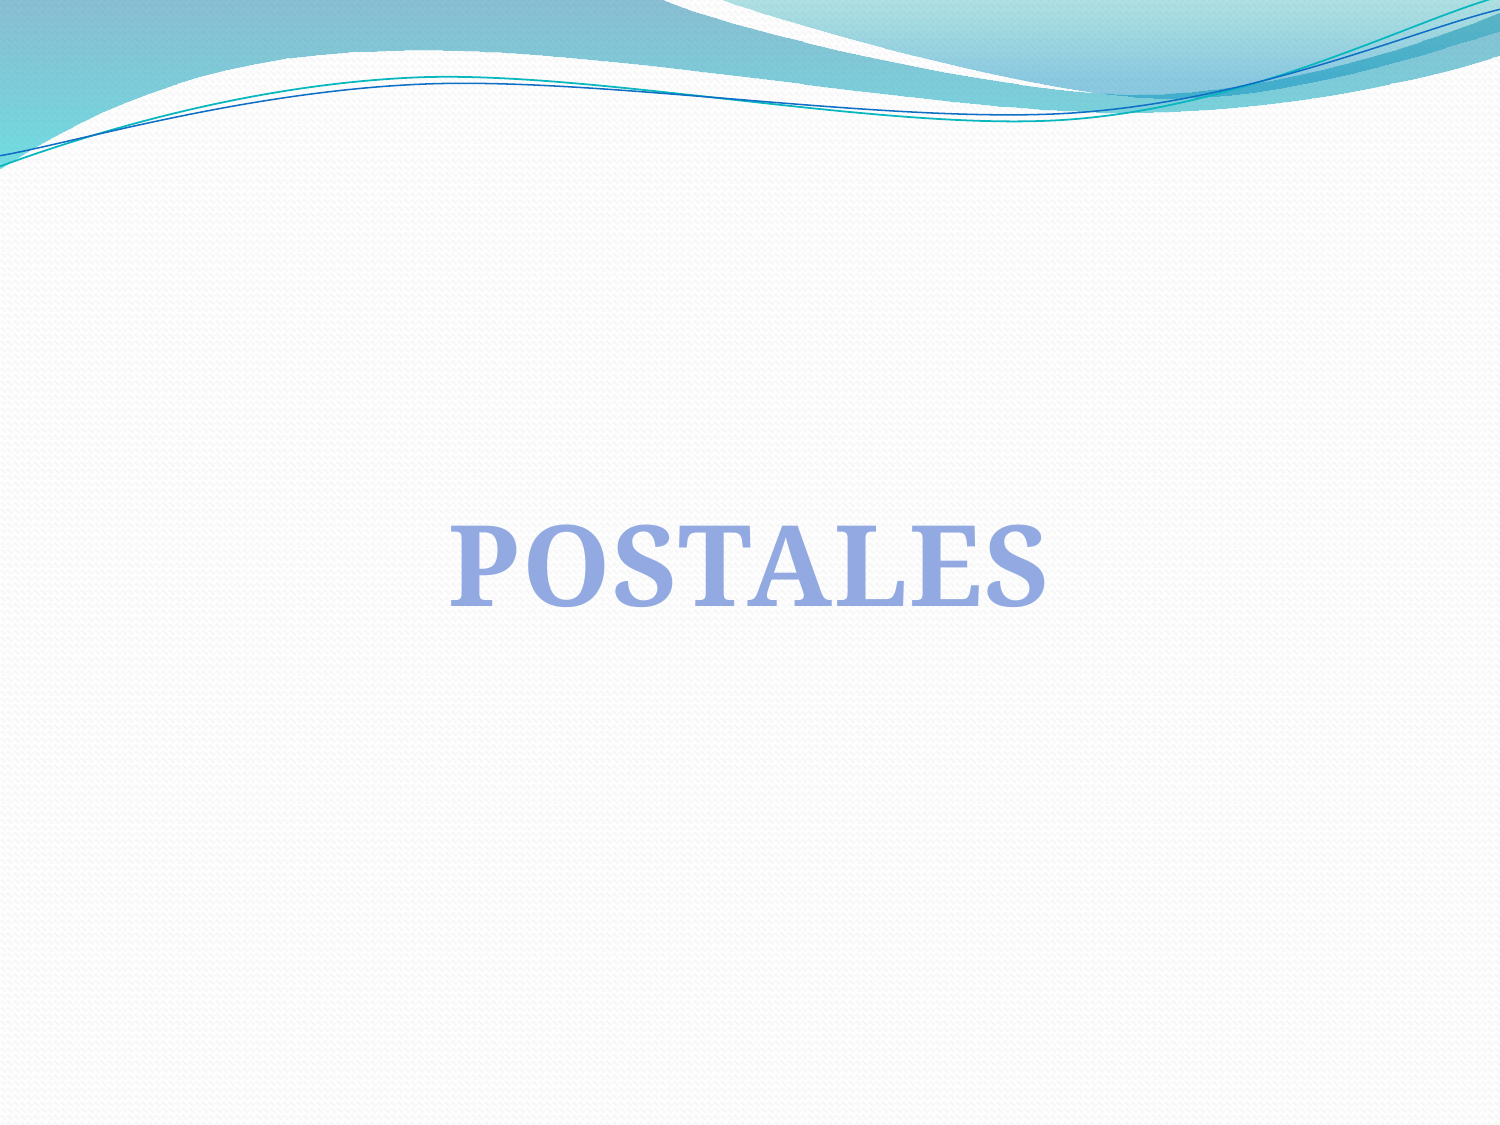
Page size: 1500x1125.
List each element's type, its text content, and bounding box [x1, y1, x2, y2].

text_box POSTALES [433, 486, 1067, 637]
